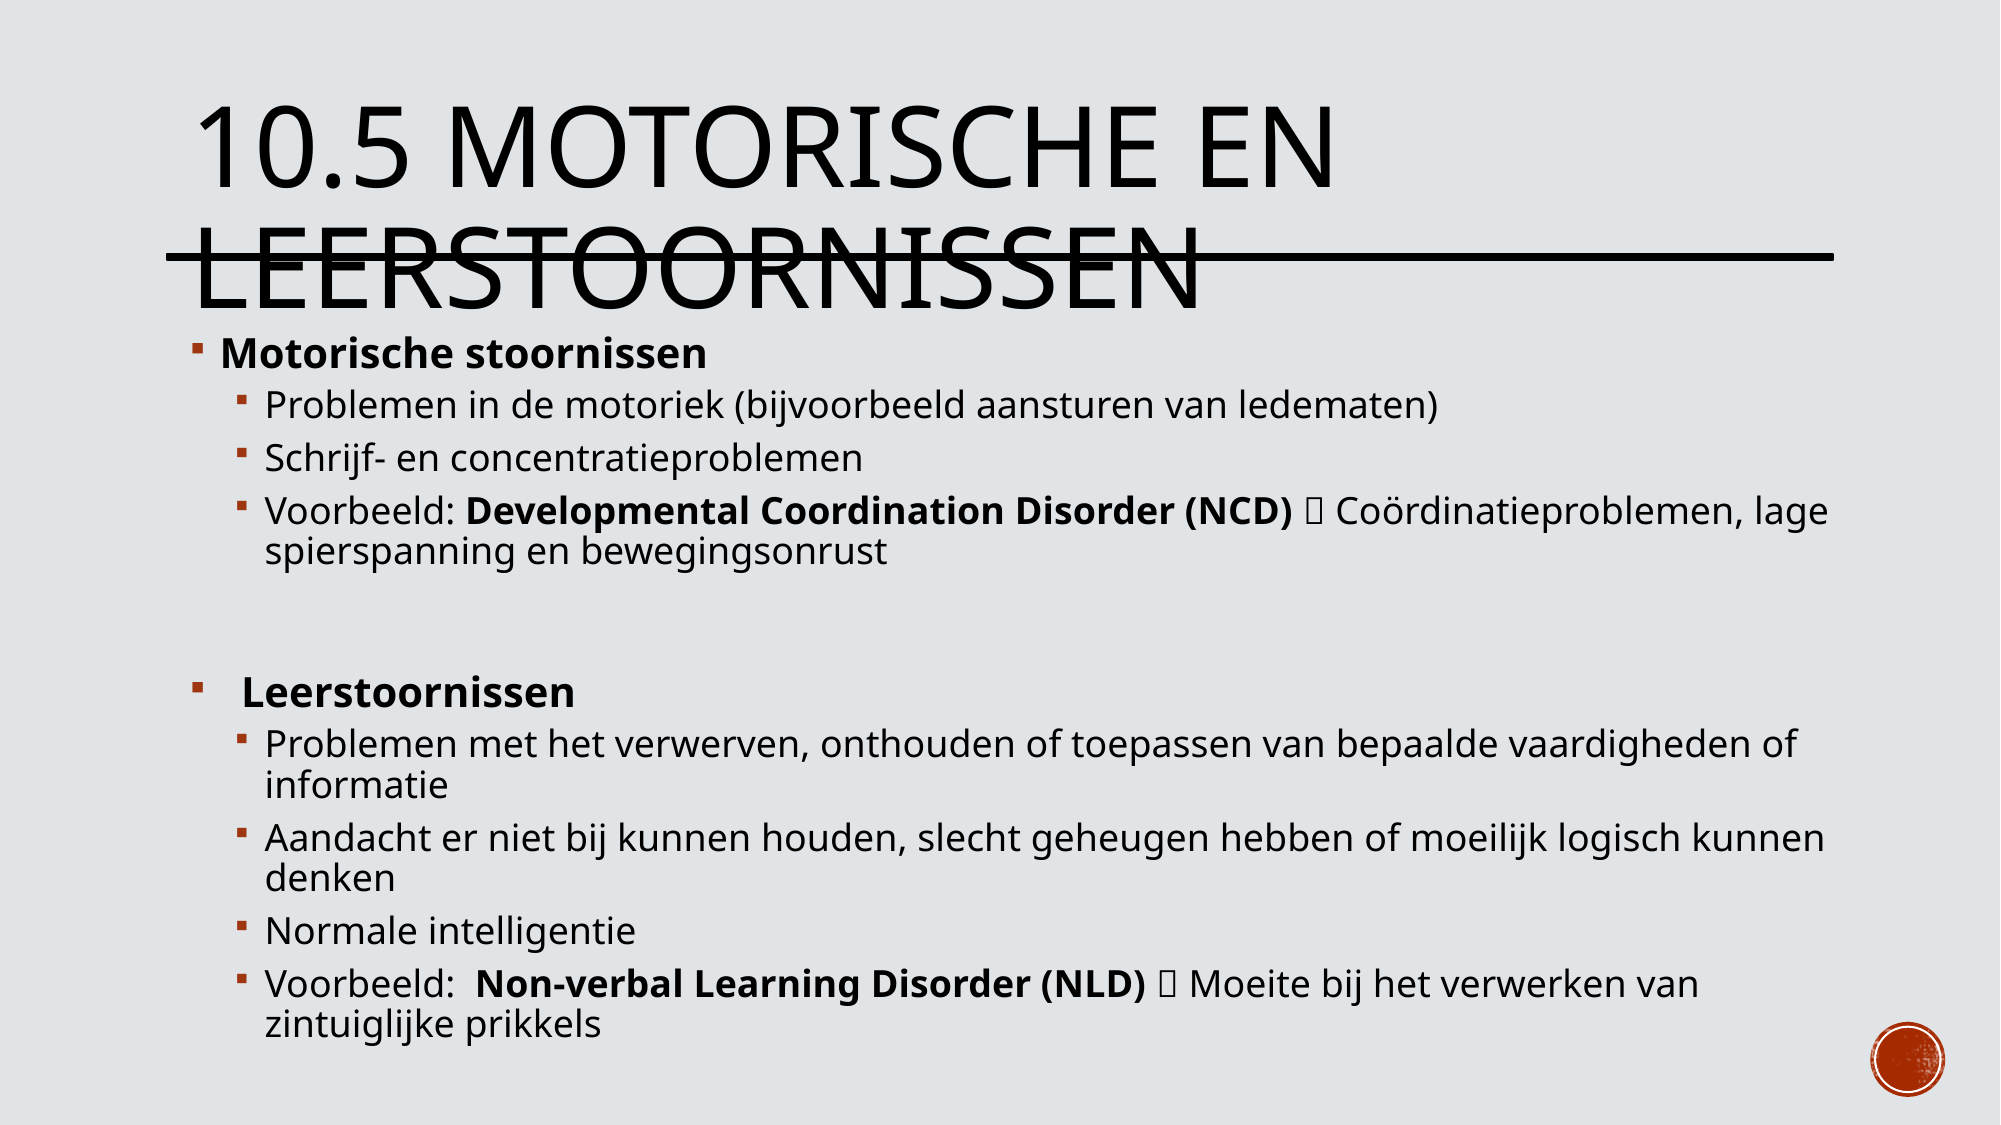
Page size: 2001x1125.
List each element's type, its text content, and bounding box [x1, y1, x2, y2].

text_box [166, 253, 1834, 261]
title 10.5 Motorische en leerstoornissen [175, 79, 1826, 253]
title 10.5 Motorische en leerstoornissen [175, 261, 1826, 324]
list Motorische stoornissen Problemen in de motoriek (bijvoorbeeld aansturen van ledematen) Schrijf- en concentratieproblemen Voorbeeld: Developmental Coordination Disorder (NCD)  Coördinatieproblemen, lage spierspanning en bewegingsonrust Leerstoornissen Problemen met het verwerven, onthouden of toepassen van bepaalde vaardigheden of informatie Aandacht er niet bij kunnen houden, slecht geheugen hebben of moeilijk logisch kunnen denken Normale intelligentie Voorbeeld: Non-verbal Learning Disorder (NLD)  Moeite bij het verwerken van zintuiglijke prikkels [174, 324, 1904, 1079]
